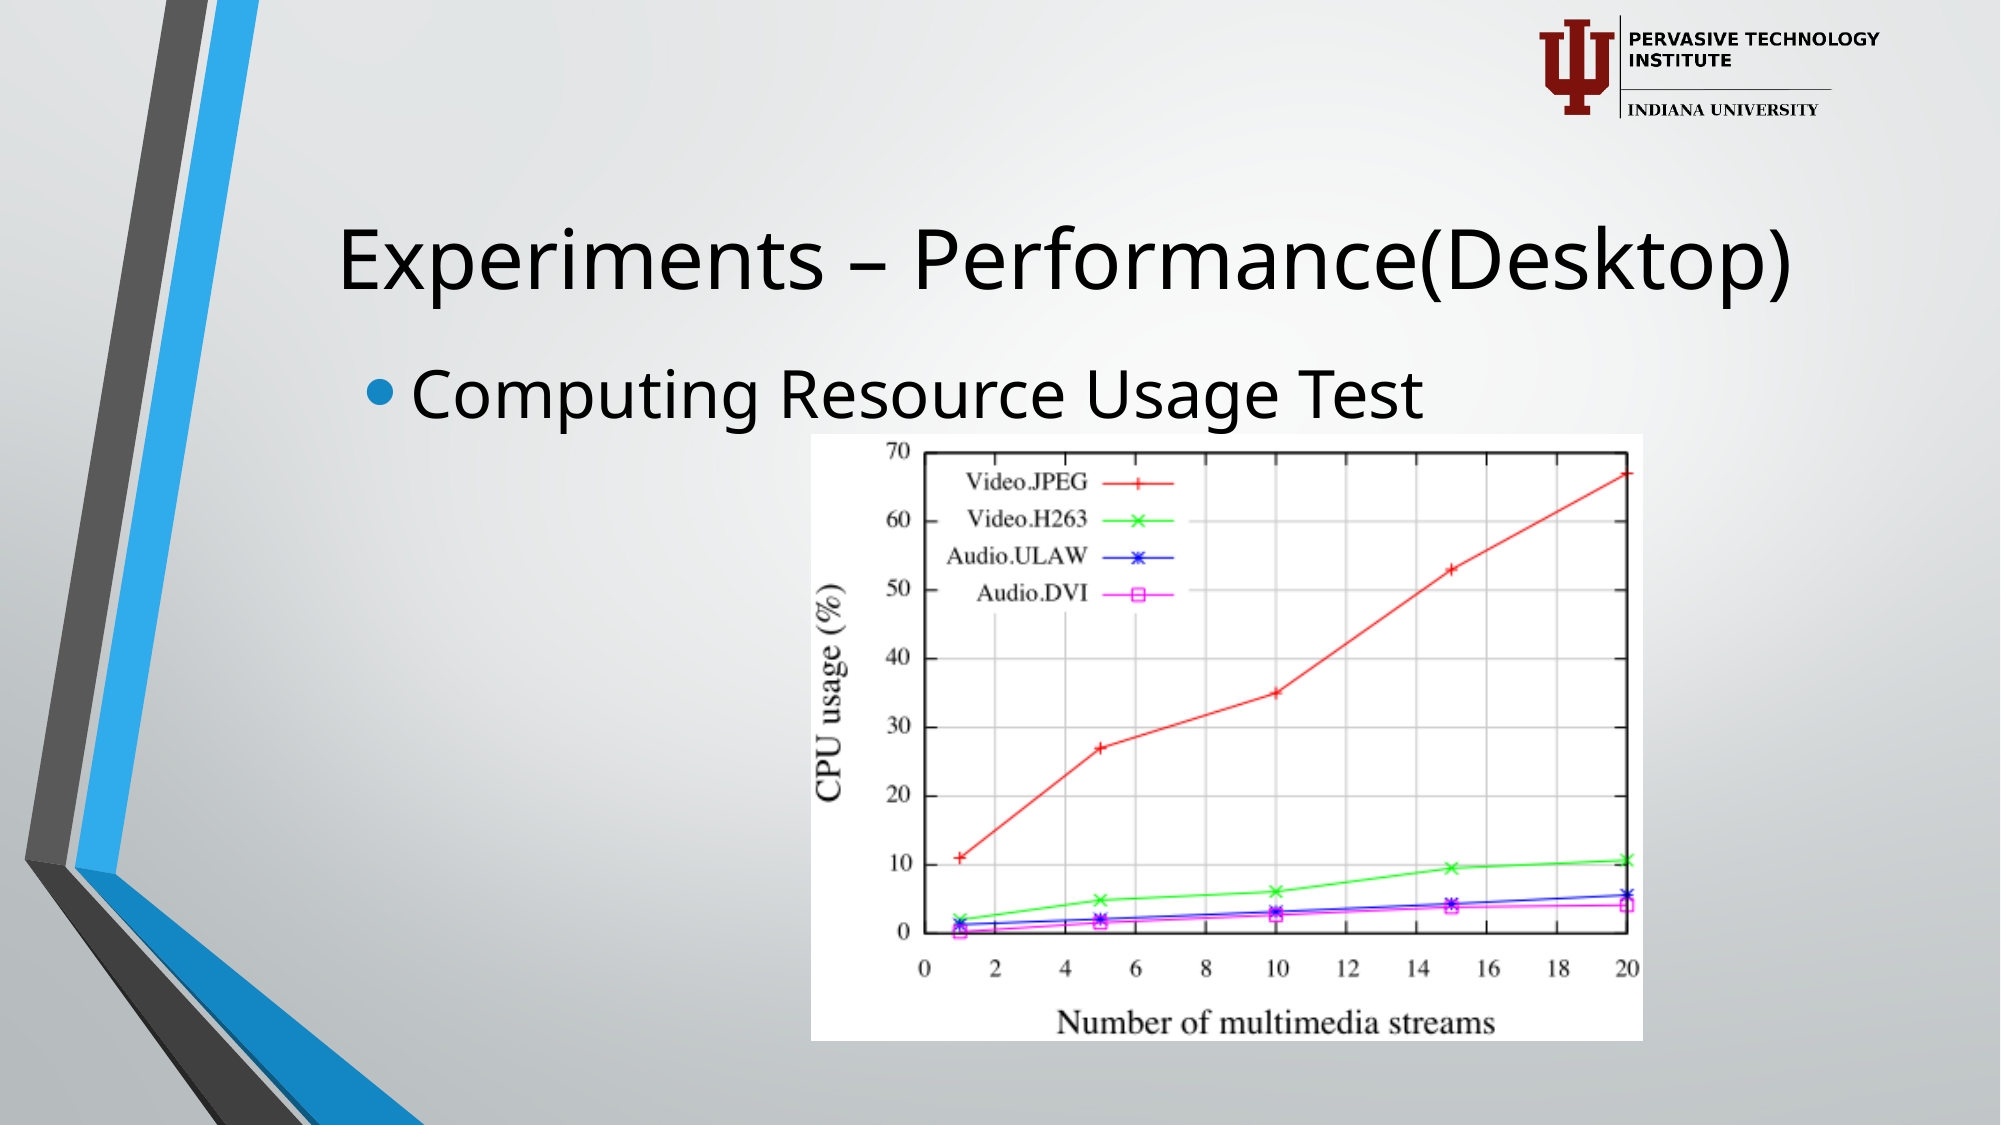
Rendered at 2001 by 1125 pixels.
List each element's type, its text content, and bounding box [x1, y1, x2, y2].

title Experiments – Performance(Desktop) [243, 112, 1887, 400]
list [658, 433, 1796, 1041]
picture [1533, 13, 1887, 112]
text_box Computing Resource Usage Test [348, 343, 1887, 950]
